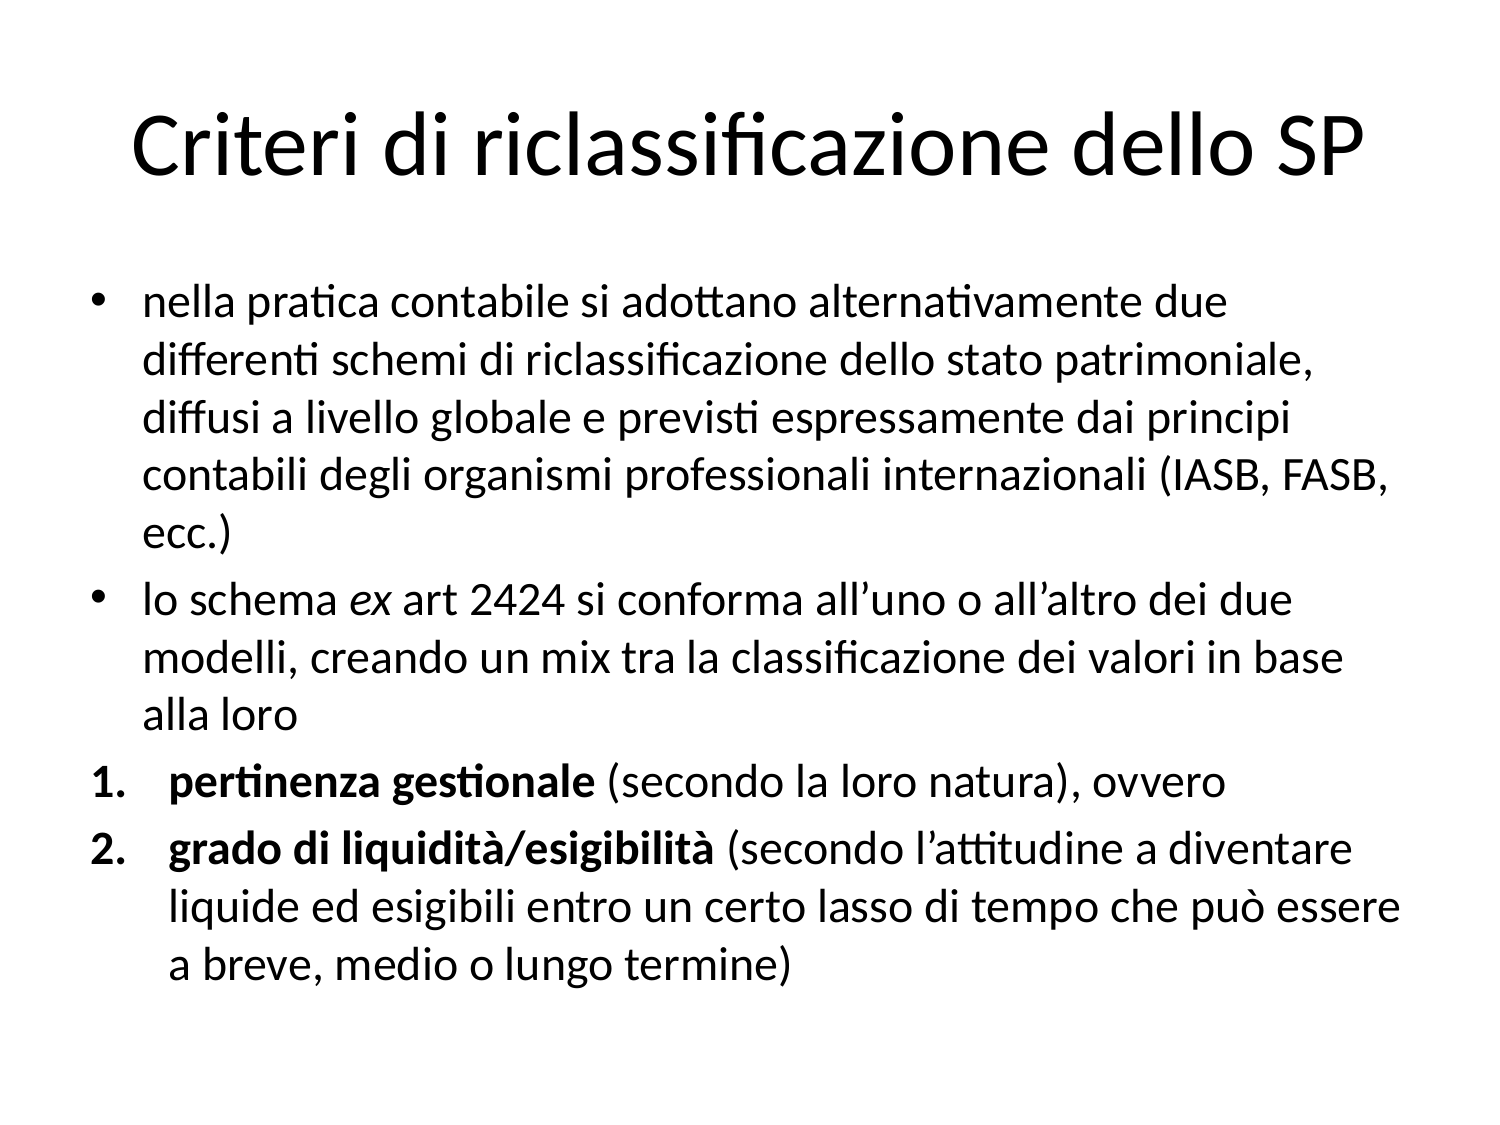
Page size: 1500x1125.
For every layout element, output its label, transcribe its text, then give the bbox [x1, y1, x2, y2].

list nella pratica contabile si adottano alternativamente due differenti schemi di riclassificazione dello stato patrimoniale, diffusi a livello globale e previsti espressamente dai principi contabili degli organismi professionali internazionali (IASB, FASB, ecc.) lo schema ex art 2424 si conforma all’uno o all’altro dei due modelli, creando un mix tra la classificazione dei valori in base alla loro pertinenza gestionale (secondo la loro natura), ovvero grado di liquidità/esigibilità (secondo l’attitudine a diventare liquide ed esigibili entro un certo lasso di tempo che può essere a breve, medio o lungo termine) [75, 262, 1425, 1005]
title Criteri di riclassificazione dello SP [75, 45, 1425, 233]
